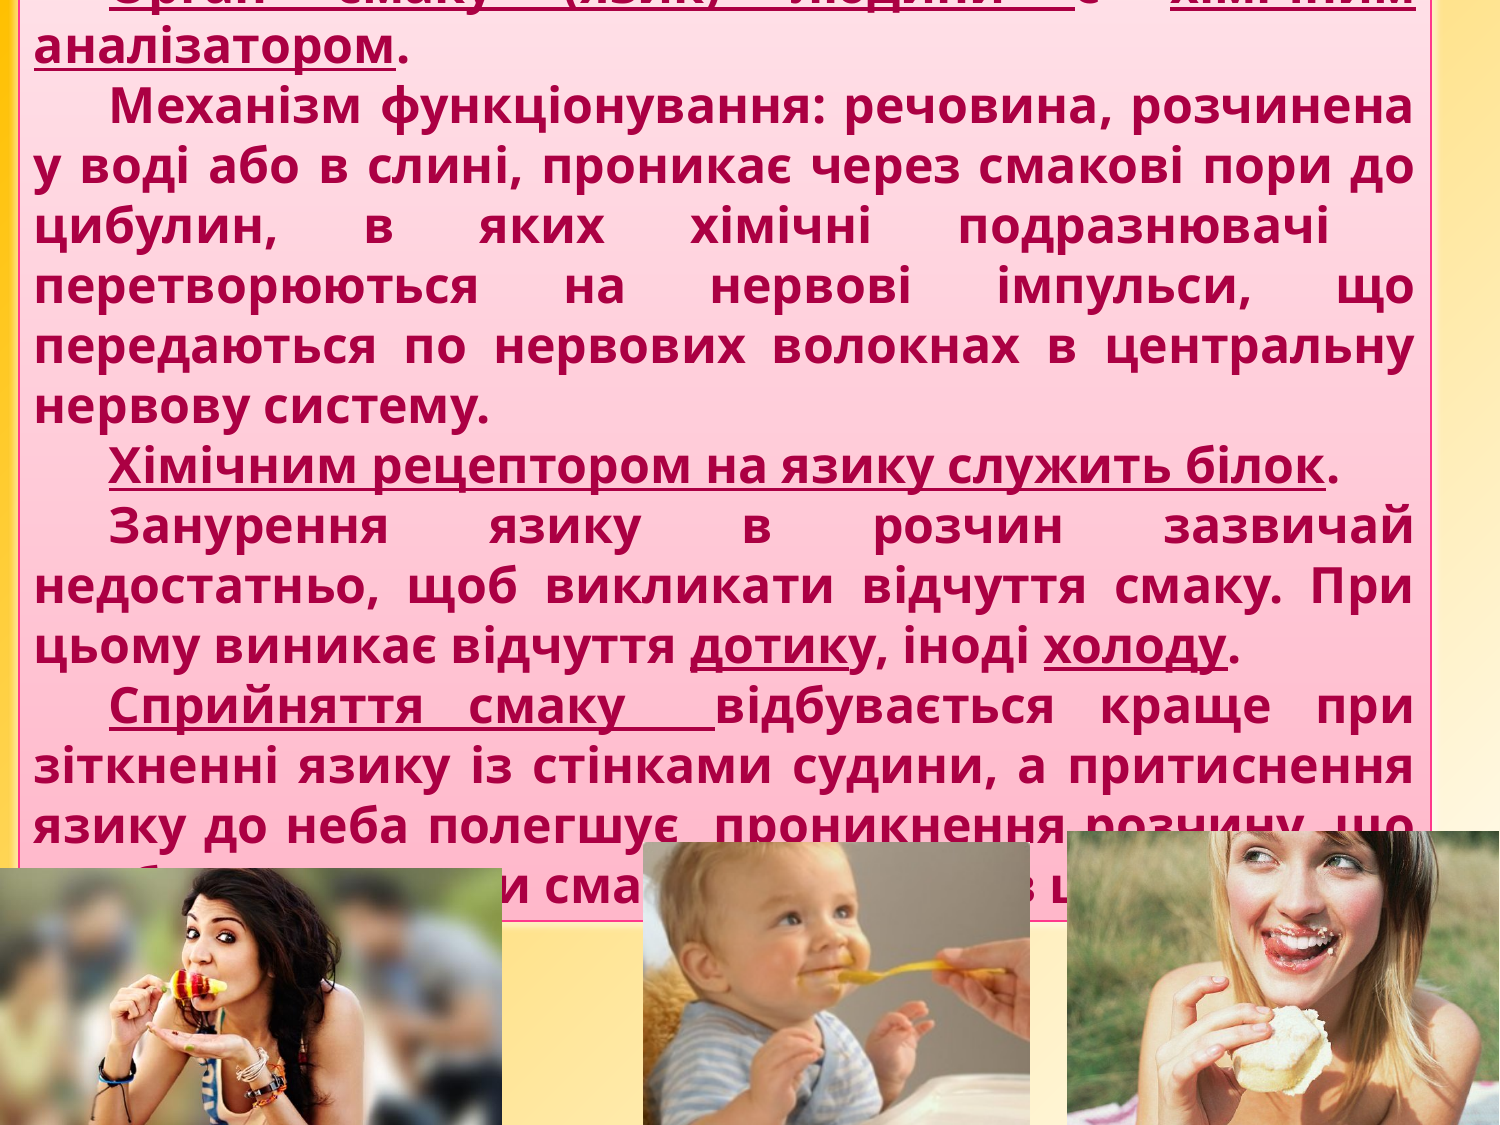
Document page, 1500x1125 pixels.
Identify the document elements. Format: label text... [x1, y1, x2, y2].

picture [0, 867, 503, 1125]
text_box Орган смаку (язик) людини є хімічним аналізатором. Механізм функціонування: речовина, розчинена у воді або в слині, проникає через смакові пори до цибулин, в яких хімічні подразнювачі перетворюються на нервові імпульси, що передаються по нервових волокнах в центральну нервову систему. Хімічним рецептором на язику служить білок. Занурення язику в розчин зазвичай недостатньо, щоб викликати відчуття смаку. При цьому виникає відчуття дотику, іноді холоду. Сприйняття смаку відбувається краще при зіткненні язику із стінками судини, а притиснення язику до неба полегшує проникнення розчину, що пробується, в пори смакових сосочків цибулин. [18, 0, 1432, 922]
picture [643, 841, 1031, 1125]
picture [1067, 830, 1500, 1125]
